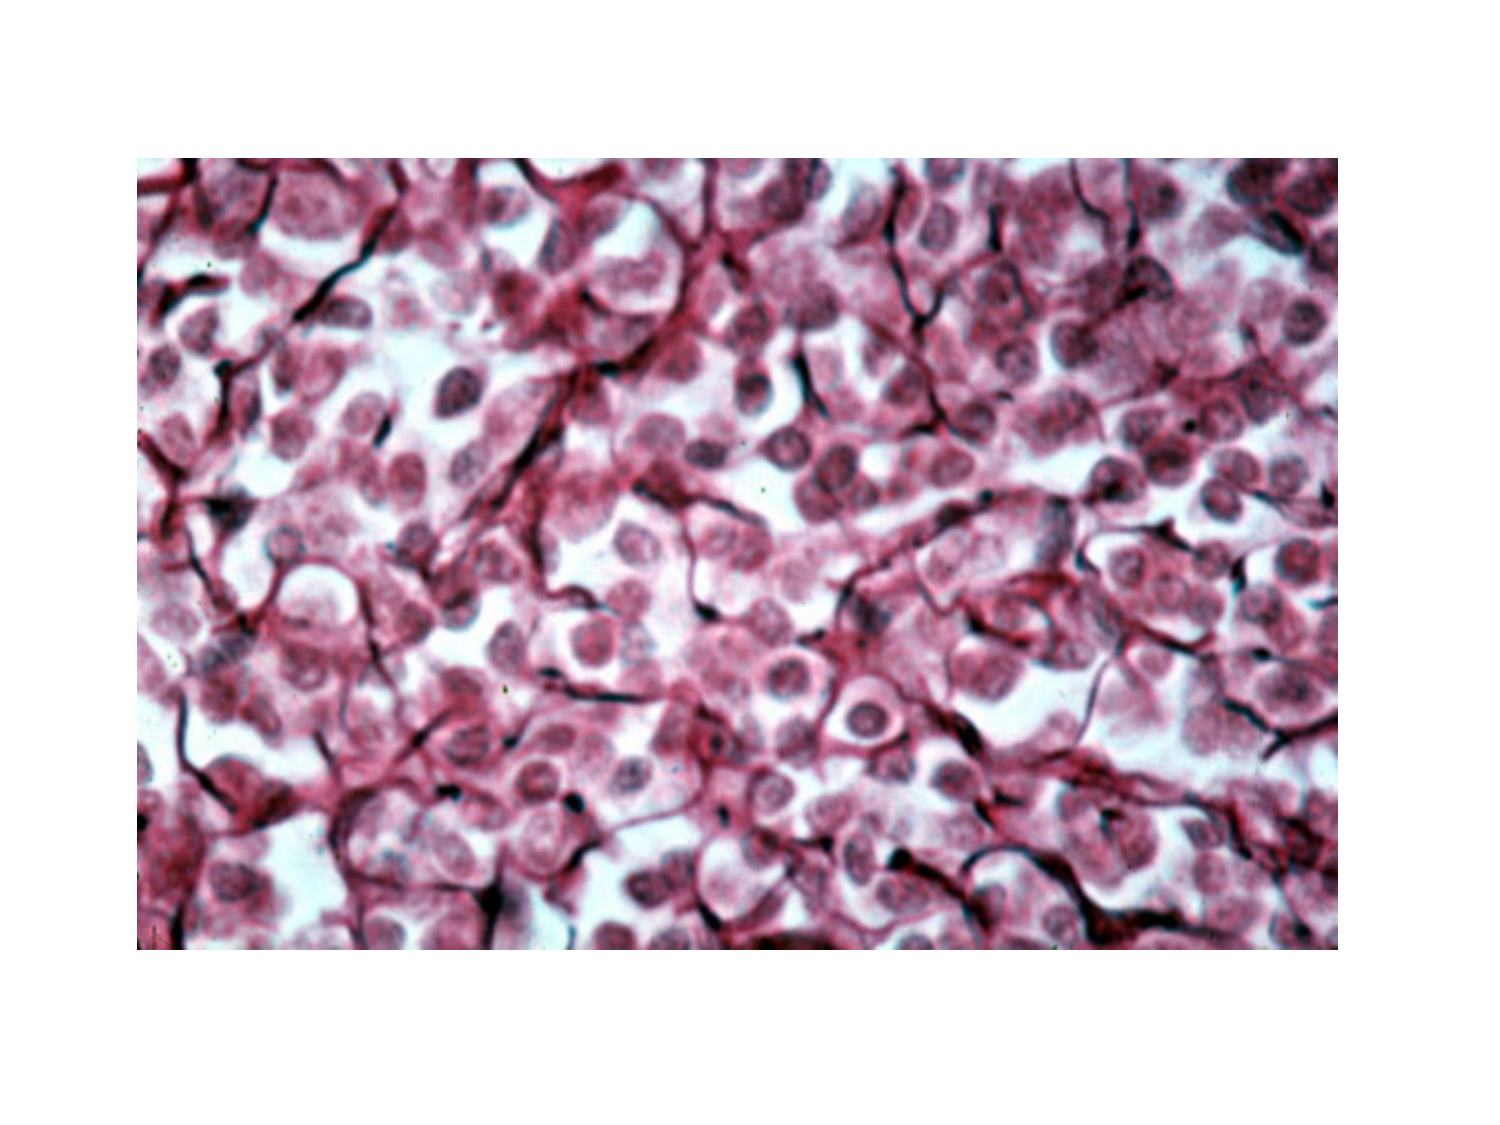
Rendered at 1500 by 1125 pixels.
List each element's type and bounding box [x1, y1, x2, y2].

picture [137, 158, 1338, 950]
